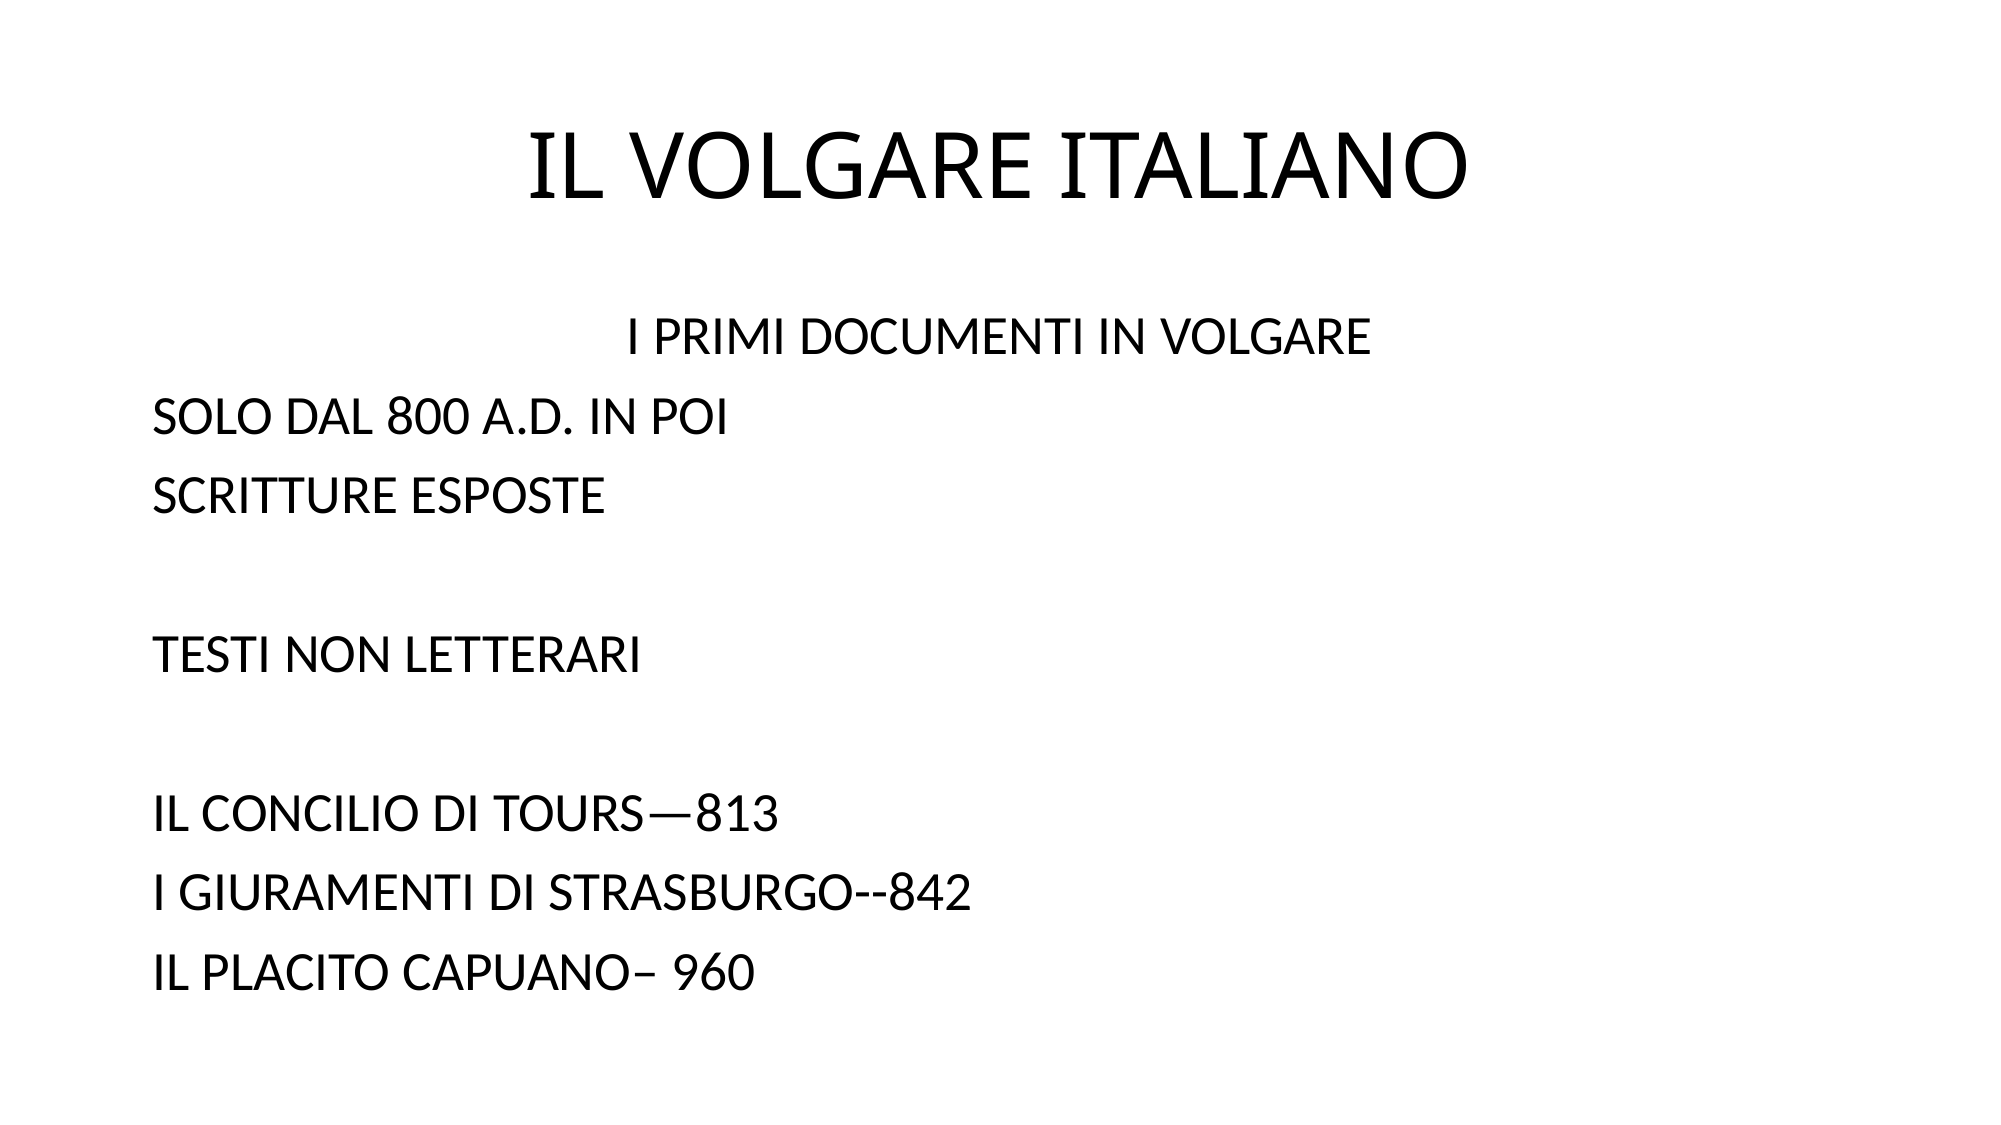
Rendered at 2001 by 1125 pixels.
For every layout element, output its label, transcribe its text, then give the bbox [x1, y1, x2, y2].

list I PRIMI DOCUMENTI IN VOLGARE SOLO DAL 800 A.D. IN POI SCRITTURE ESPOSTE TESTI NON LETTERARI IL CONCILIO DI TOURS—813 I GIURAMENTI DI STRASBURGO--842 IL PLACITO CAPUANO– 960 [137, 299, 1863, 1014]
title IL VOLGARE ITALIANO [137, 59, 1863, 278]
